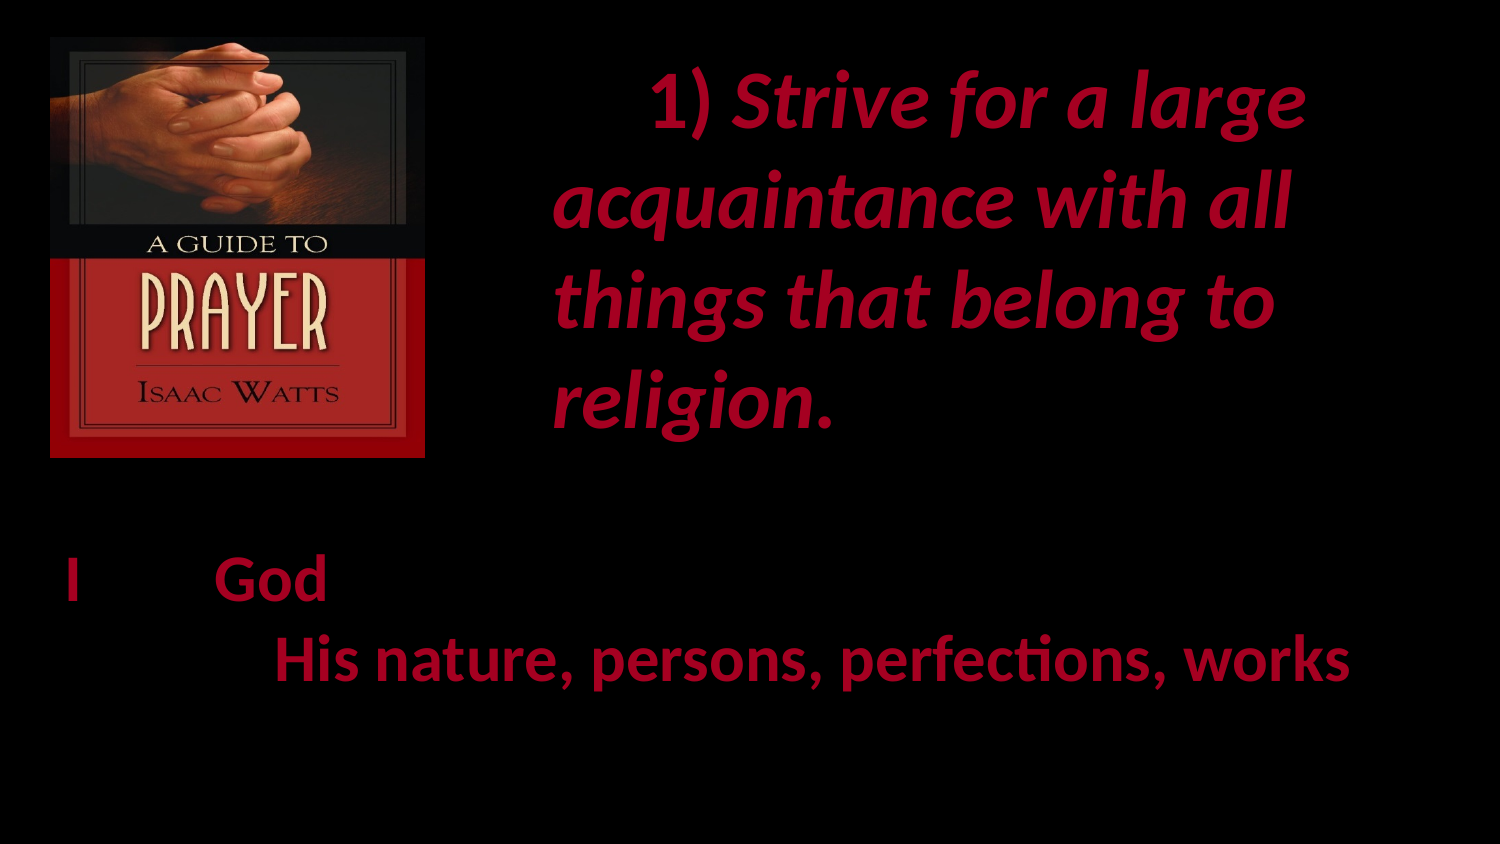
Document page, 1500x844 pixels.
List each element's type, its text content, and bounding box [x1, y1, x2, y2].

text_box 1) Strive for a large acquaintance with all things that belong to religion. I God His nature, persons, perfections, works [49, 37, 1413, 702]
picture [49, 37, 426, 458]
